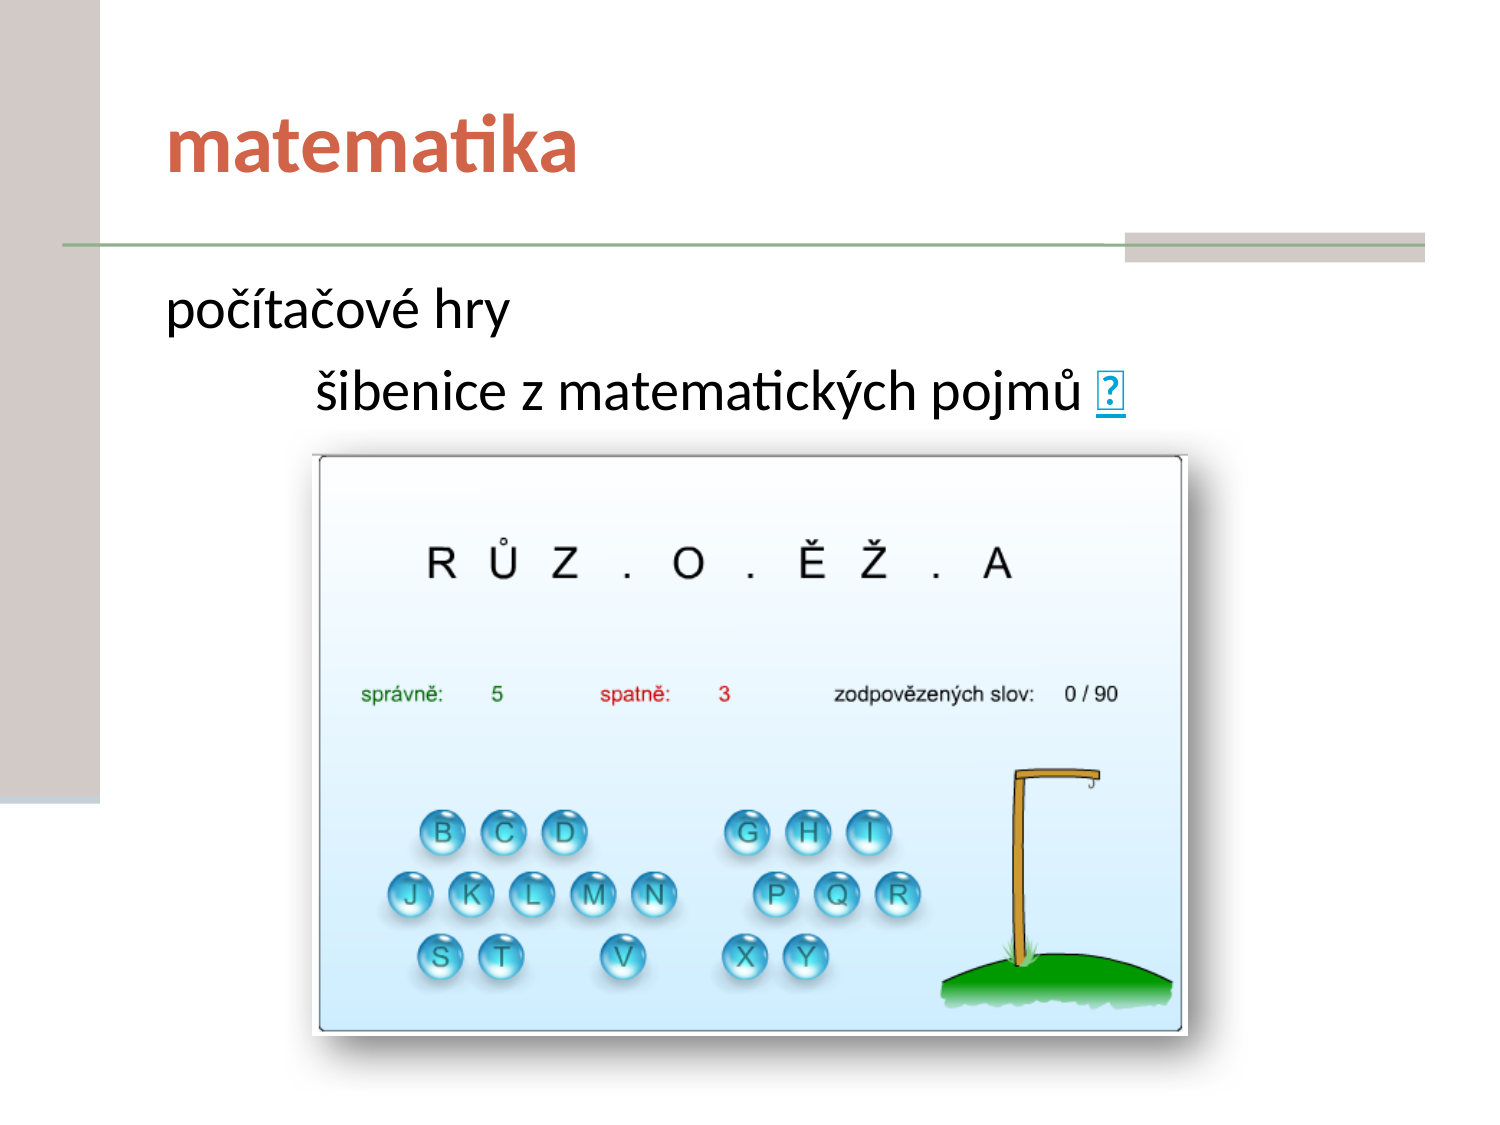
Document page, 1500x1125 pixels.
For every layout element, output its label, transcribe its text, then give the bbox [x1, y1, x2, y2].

picture [312, 453, 1188, 1036]
list počítačové hry šibenice z matematických pojmů  [150, 262, 1425, 1006]
title matematika [150, 45, 1313, 234]
